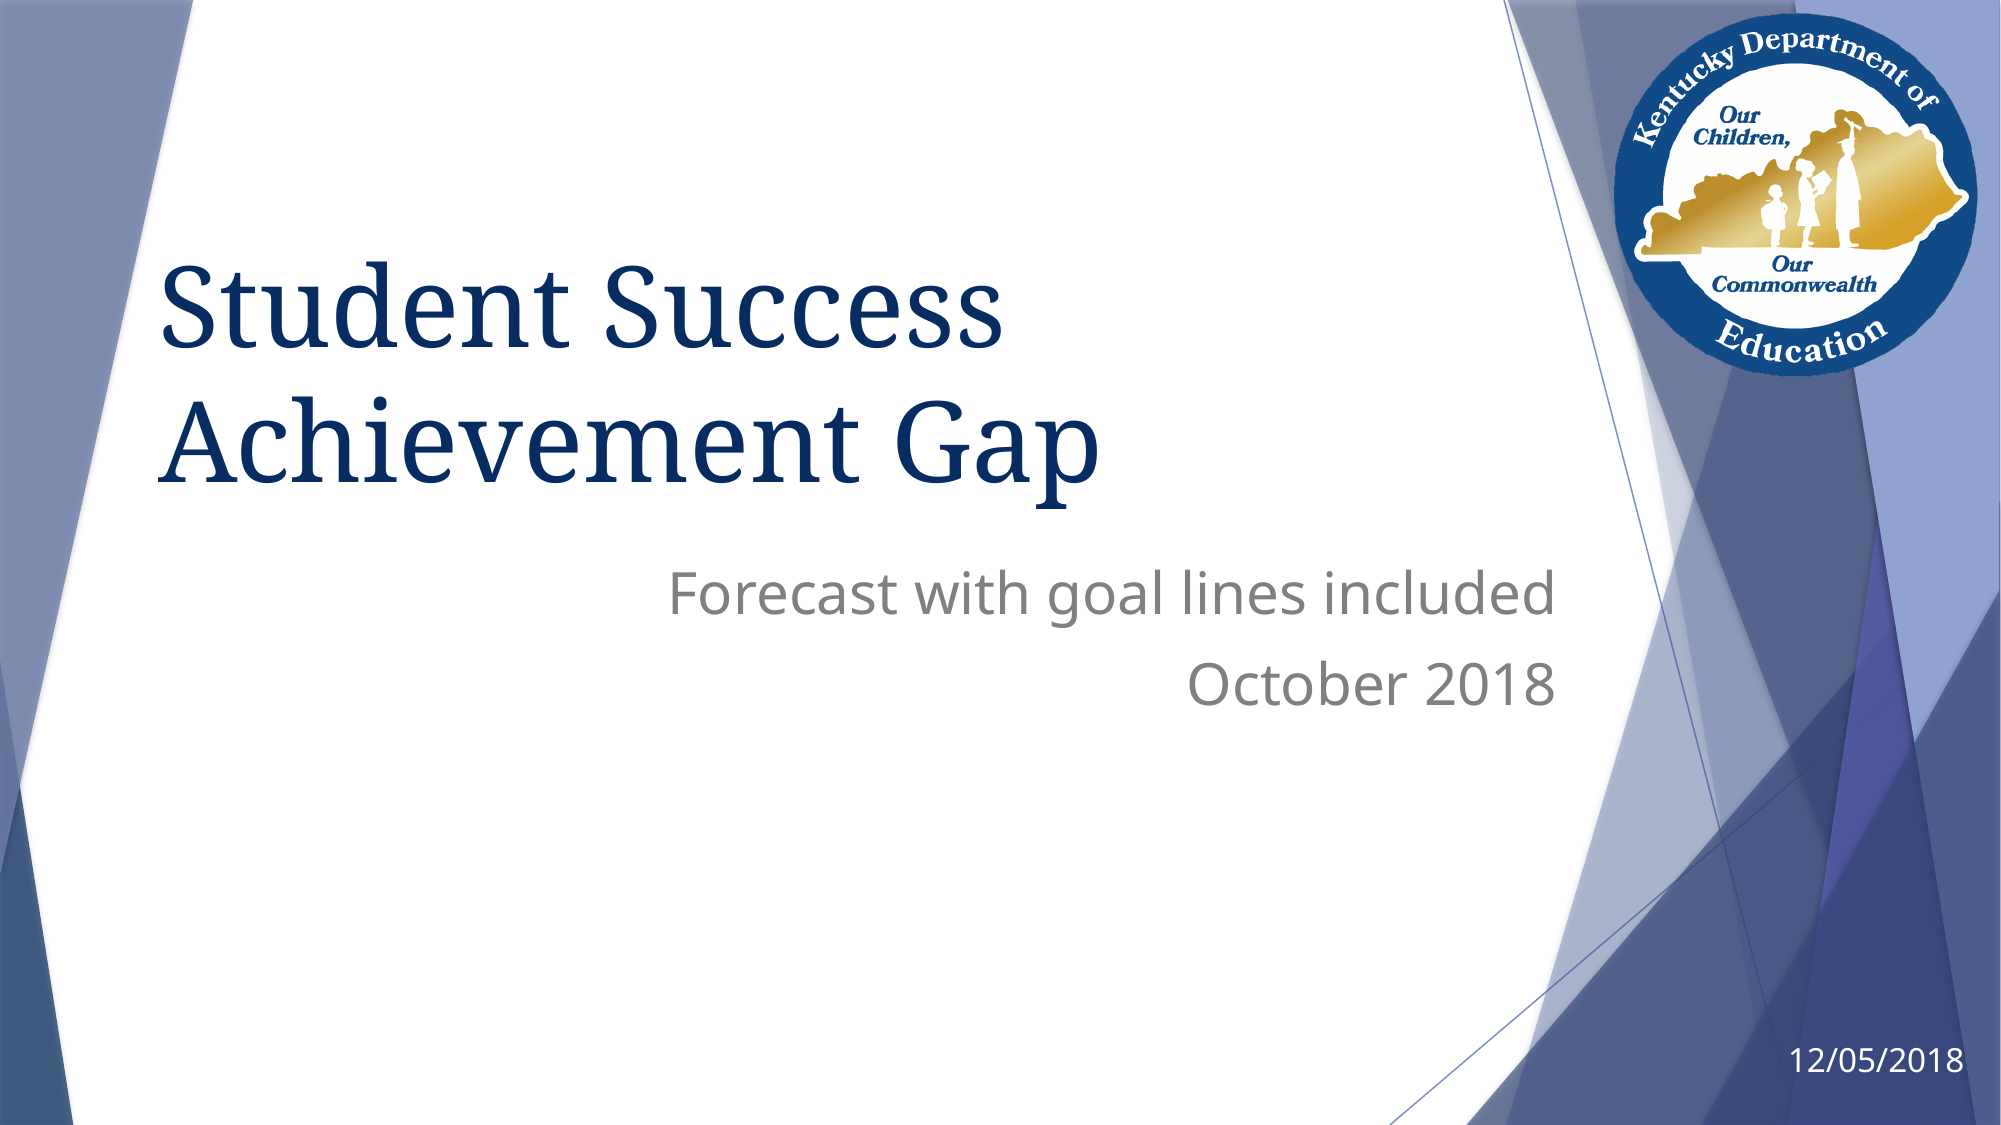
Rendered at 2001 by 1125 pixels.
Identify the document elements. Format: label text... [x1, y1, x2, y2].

picture [1598, 0, 1989, 390]
title Student Success Achievement Gap [143, 242, 1565, 513]
subtitle Forecast with goal lines included October 2018 [210, 548, 1573, 729]
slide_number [1655, 1031, 1980, 1087]
